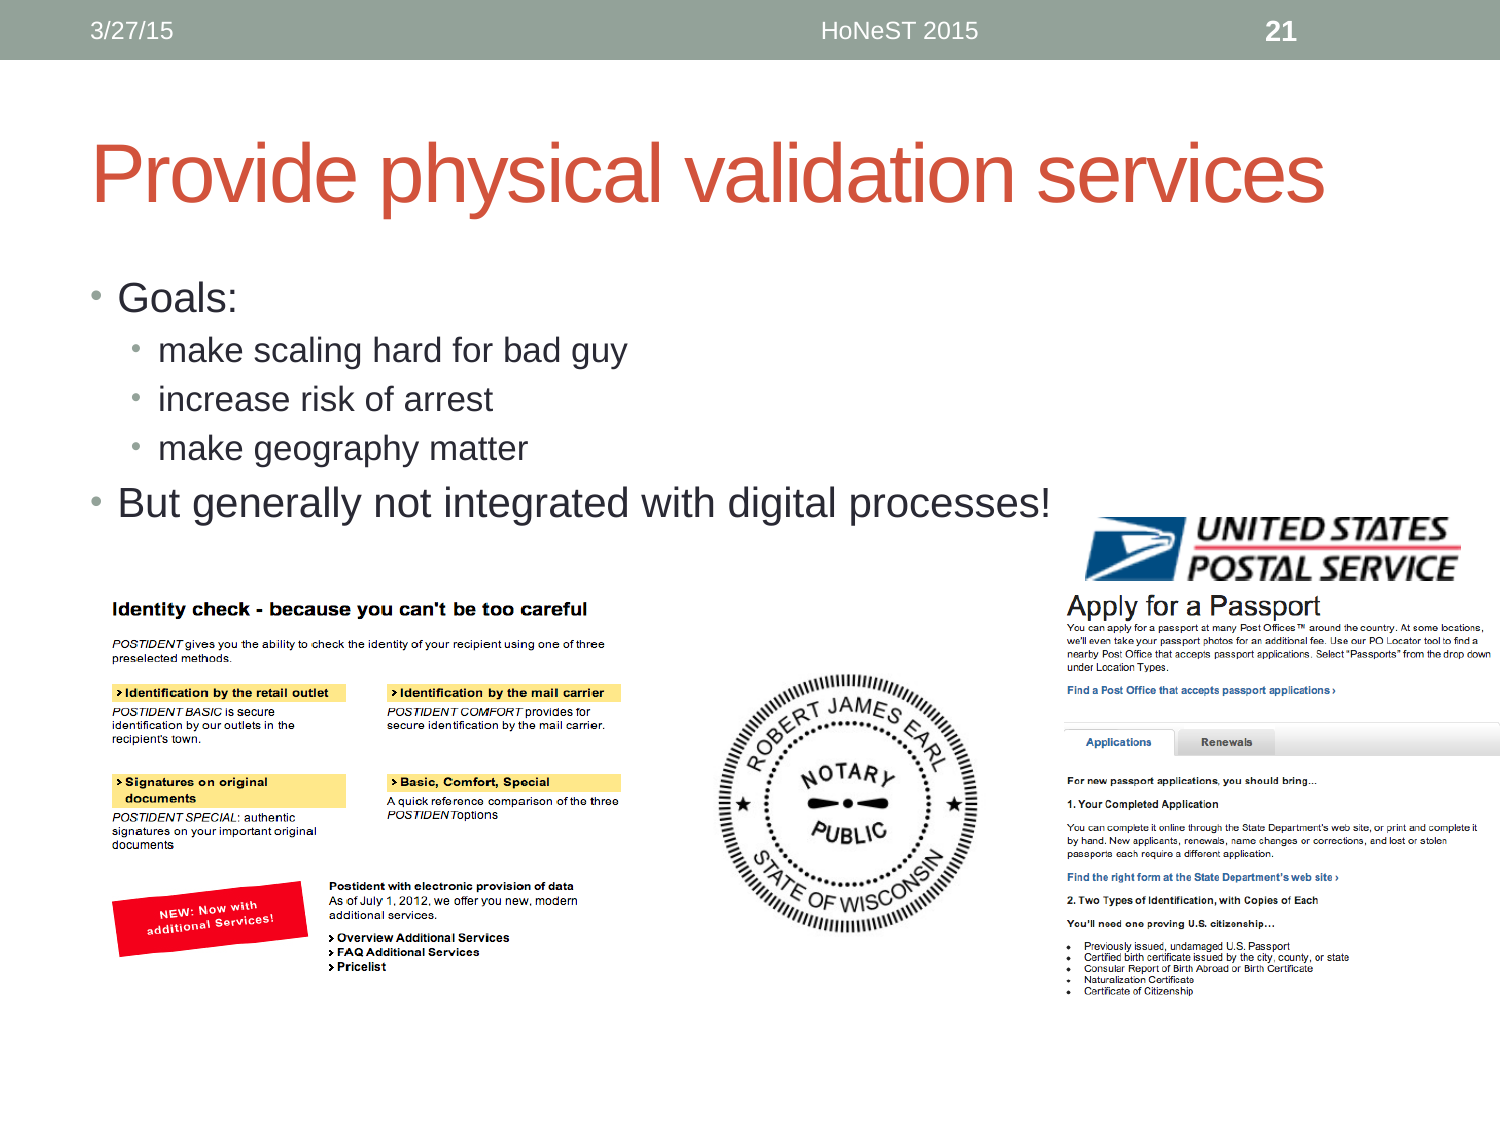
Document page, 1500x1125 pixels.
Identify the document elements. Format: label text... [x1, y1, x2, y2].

footer HoNeST 2015 [562, 3, 1238, 57]
slide_number 21 [1250, 3, 1425, 57]
picture [688, 648, 1007, 961]
list Goals: make scaling hard for bad guy increase risk of arrest make geography matter But generally not integrated with digital processes! [75, 262, 1425, 534]
picture [103, 587, 663, 990]
picture [1084, 517, 1461, 581]
picture [1064, 587, 1500, 1010]
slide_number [75, 3, 550, 57]
title Provide physical validation services [75, 87, 1425, 250]
